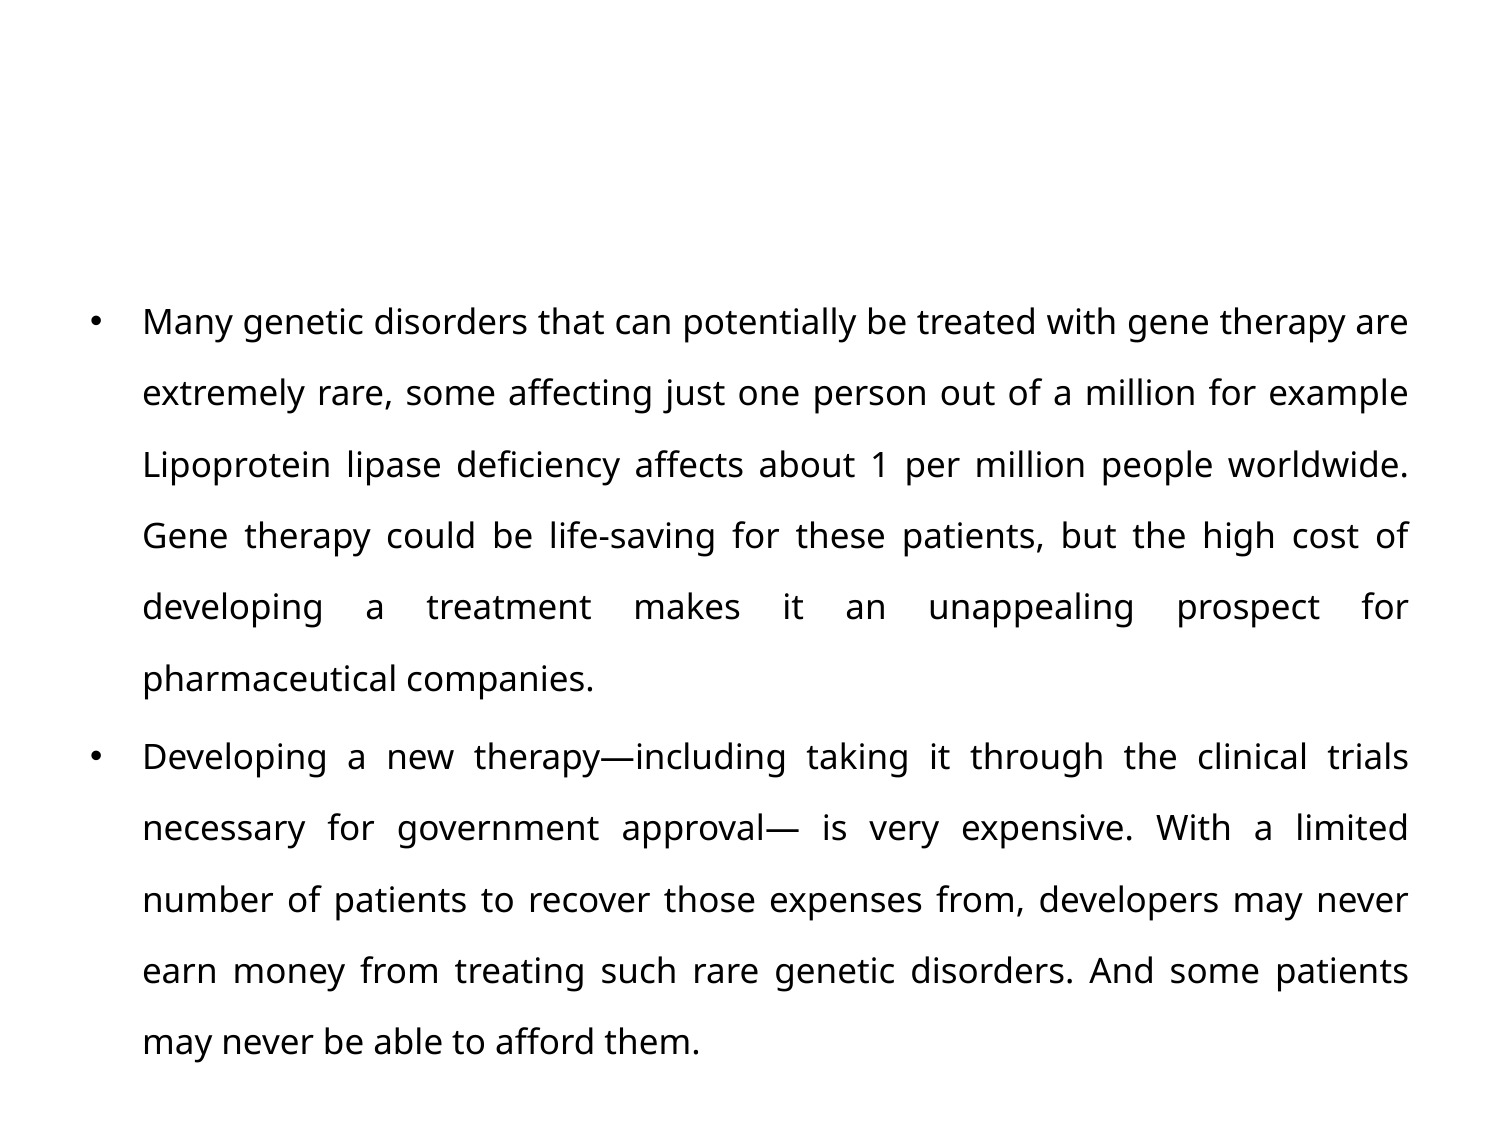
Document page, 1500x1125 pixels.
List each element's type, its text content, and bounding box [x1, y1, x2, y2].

list Many genetic disorders that can potentially be treated with gene therapy are extremely rare, some affecting just one person out of a million for example Lipoprotein lipase deficiency affects about 1 per million people worldwide. Gene therapy could be life-saving for these patients, but the high cost of developing a treatment makes it an unappealing prospect for pharmaceutical companies. Developing a new therapy—including taking it through the clinical trials necessary for government approval— is very expensive. With a limited number of patients to recover those expenses from, developers may never earn money from treating such rare genetic disorders. And some patients may never be able to afford them. [75, 262, 1425, 1075]
